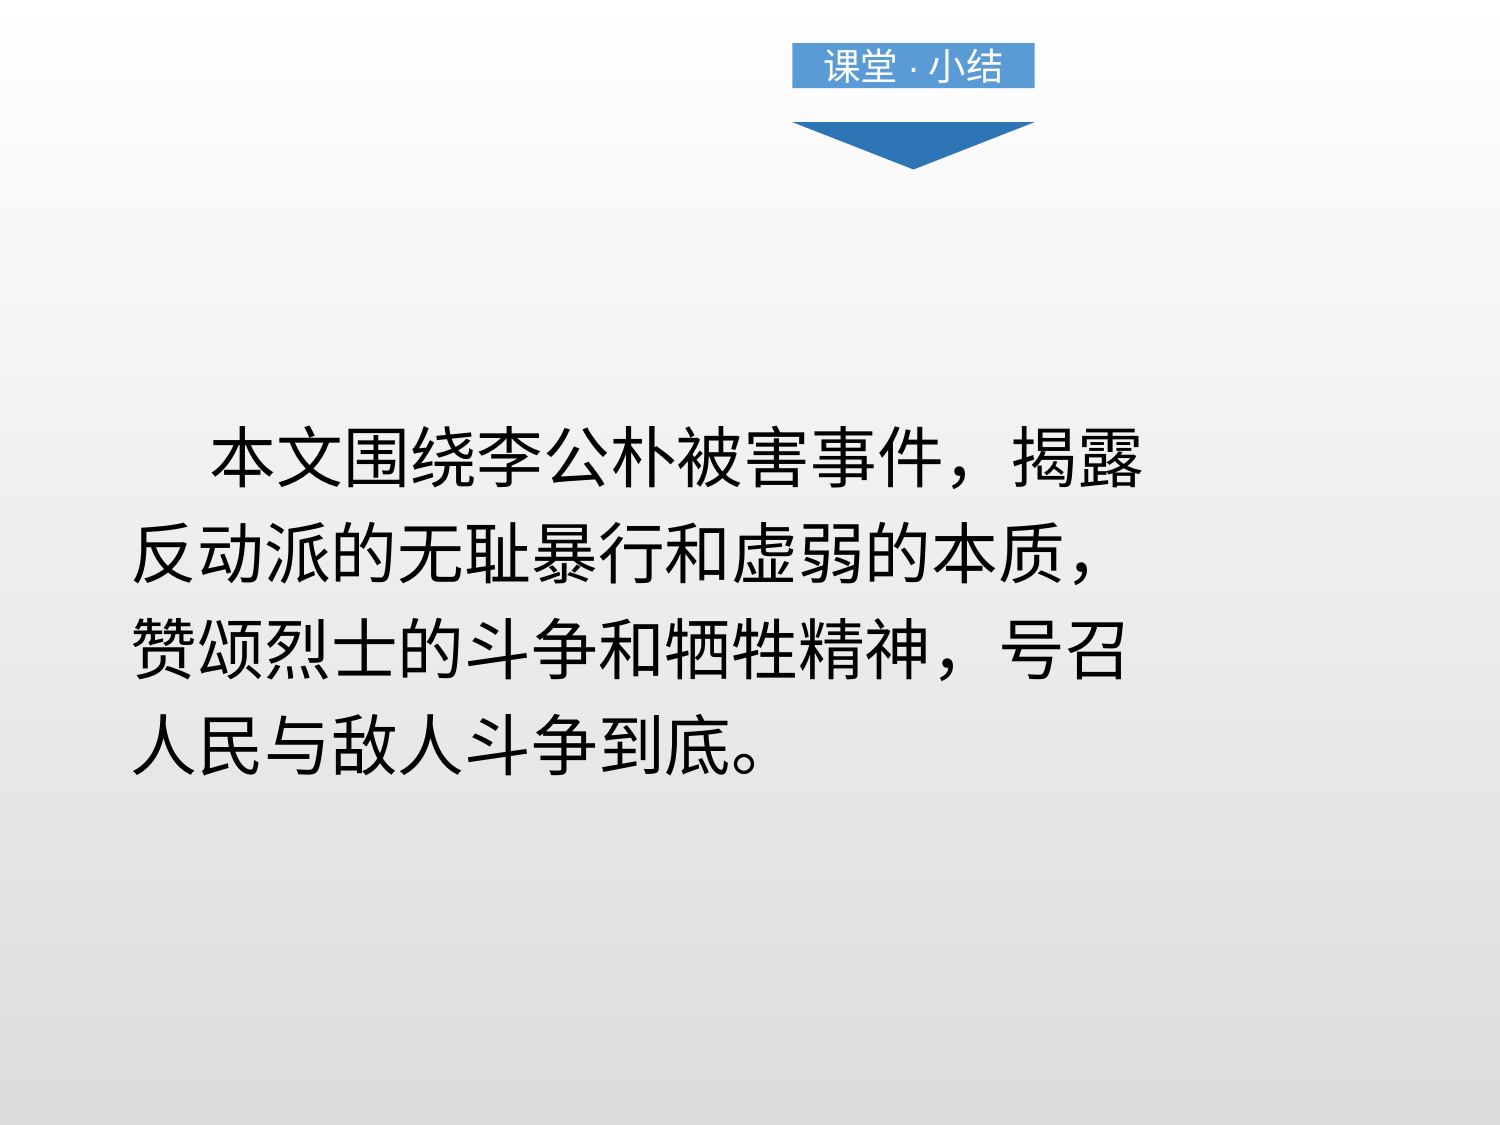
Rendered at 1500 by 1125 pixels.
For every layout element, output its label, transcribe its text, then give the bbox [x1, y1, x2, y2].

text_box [792, 42, 1035, 170]
text_box 本文围绕李公朴被害事件，揭露反动派的无耻暴行和虚弱的本质，赞颂烈士的斗争和牺牲精神，号召人民与敌人斗争到底。 [115, 392, 1197, 791]
